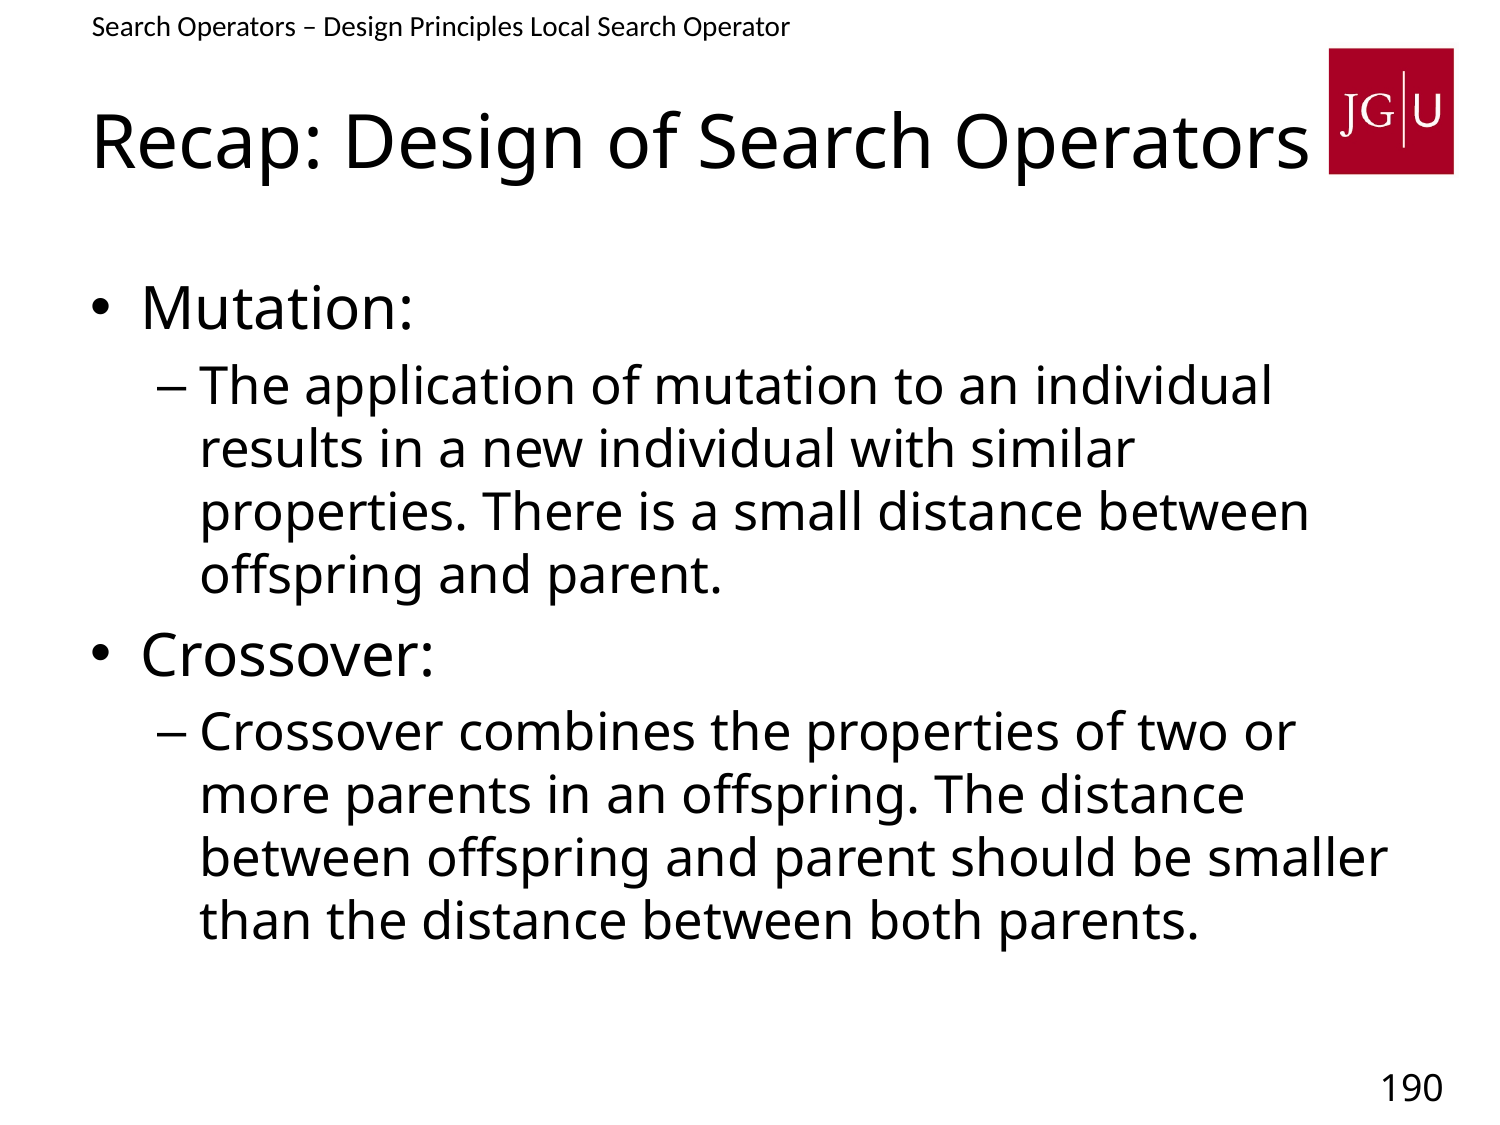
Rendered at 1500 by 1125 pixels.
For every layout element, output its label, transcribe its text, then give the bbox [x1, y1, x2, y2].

picture [1328, 42, 1459, 178]
title Recap: Design of Search Operators [75, 45, 1329, 233]
list Mutation: The application of mutation to an individual results in a new individual with similar properties. There is a small distance between offspring and parent. Crossover: Crossover combines the properties of two or more parents in an offspring. The distance between offspring and parent should be smaller than the distance between both parents. [75, 262, 1425, 1005]
list Search Operators – Design Principles Local Search Operator [76, 0, 1317, 43]
